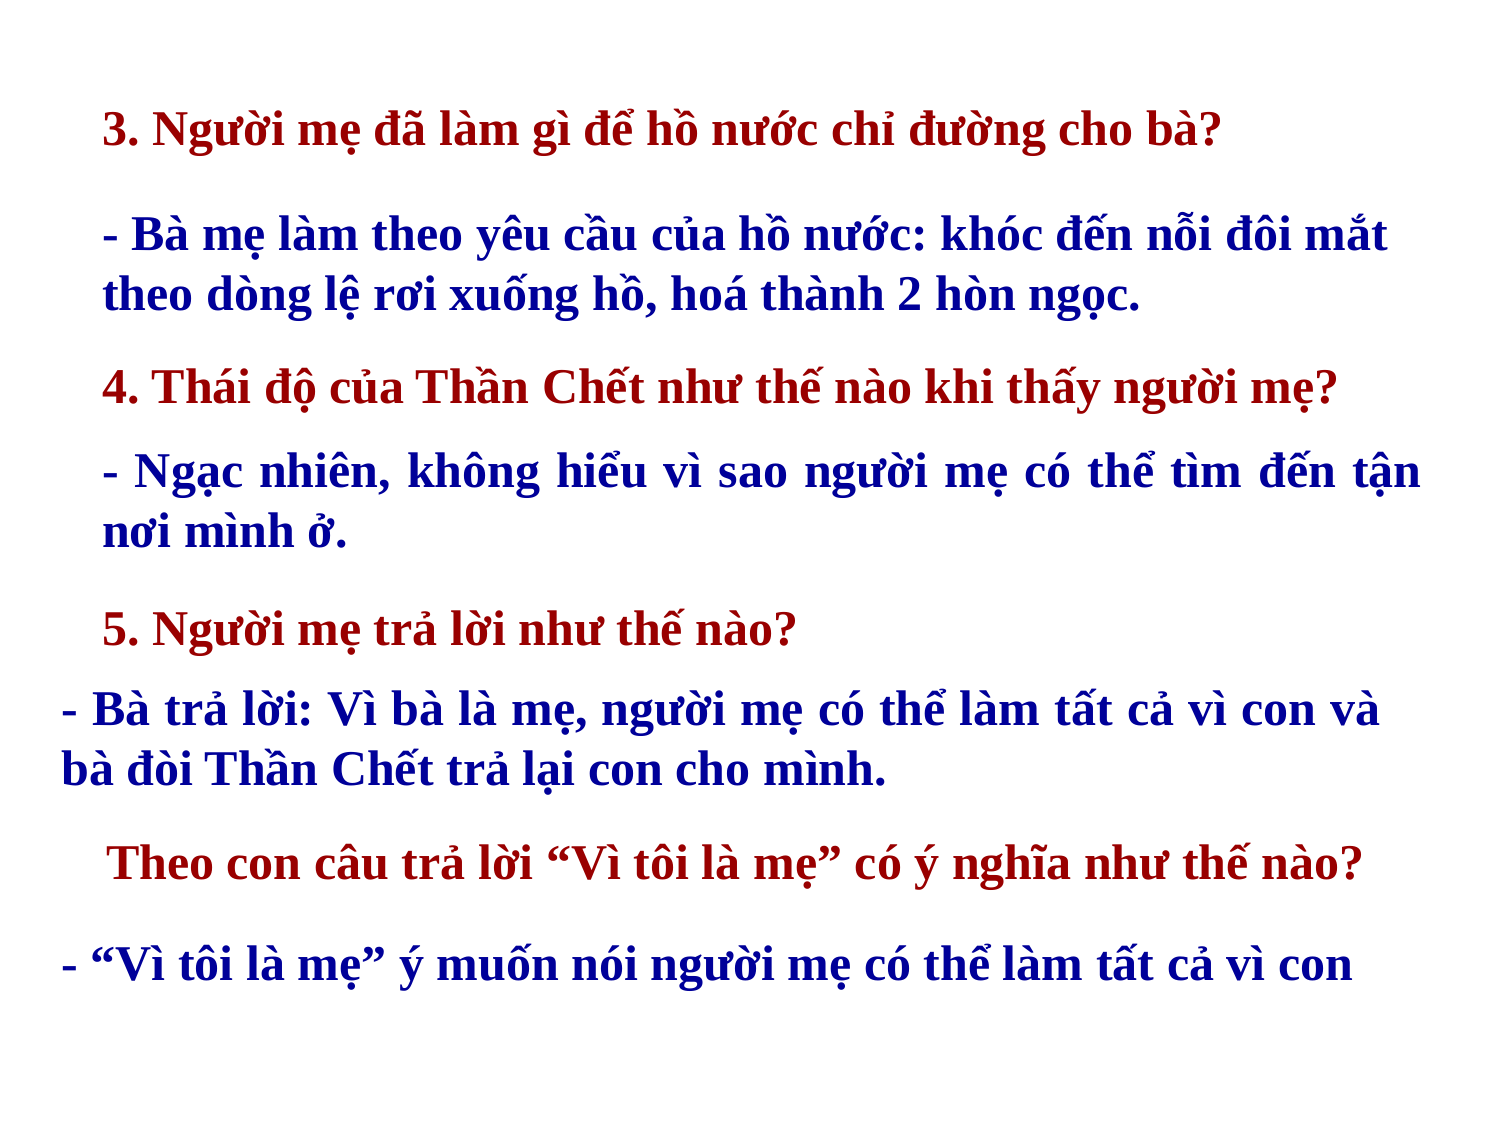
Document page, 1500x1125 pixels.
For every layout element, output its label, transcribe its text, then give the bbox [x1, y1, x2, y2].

text_box 4. Thái độ của Thần Chết như thế nào khi thấy người mẹ? [88, 345, 1356, 421]
text_box 5. Người mẹ trả lời như thế nào? [87, 587, 1500, 663]
text_box - “Vì tôi là mẹ” ý muốn nói người mẹ có thể làm tất cả vì con [46, 922, 1397, 998]
text_box 3. Người mẹ đã làm gì để hồ nước chỉ đường cho bà? [87, 87, 1500, 163]
text_box - Ngạc nhiên, không hiểu vì sao người mẹ có thể tìm đến tận nơi mình ở. [87, 430, 1438, 566]
text_box - Bà mẹ làm theo yêu cầu của hồ nước: khóc đến nỗi đôi mắt theo dòng lệ rơi xuống hồ, hoá thành 2 hòn ngọc. [87, 192, 1438, 328]
text_box Theo con câu trả lời “Vì tôi là mẹ” có ý nghĩa như thế nào? [91, 822, 1500, 897]
text_box - Bà trả lời: Vì bà là mẹ, người mẹ có thể làm tất cả vì con và bà đòi Thần Chết trả lại con cho mình. [46, 667, 1397, 803]
